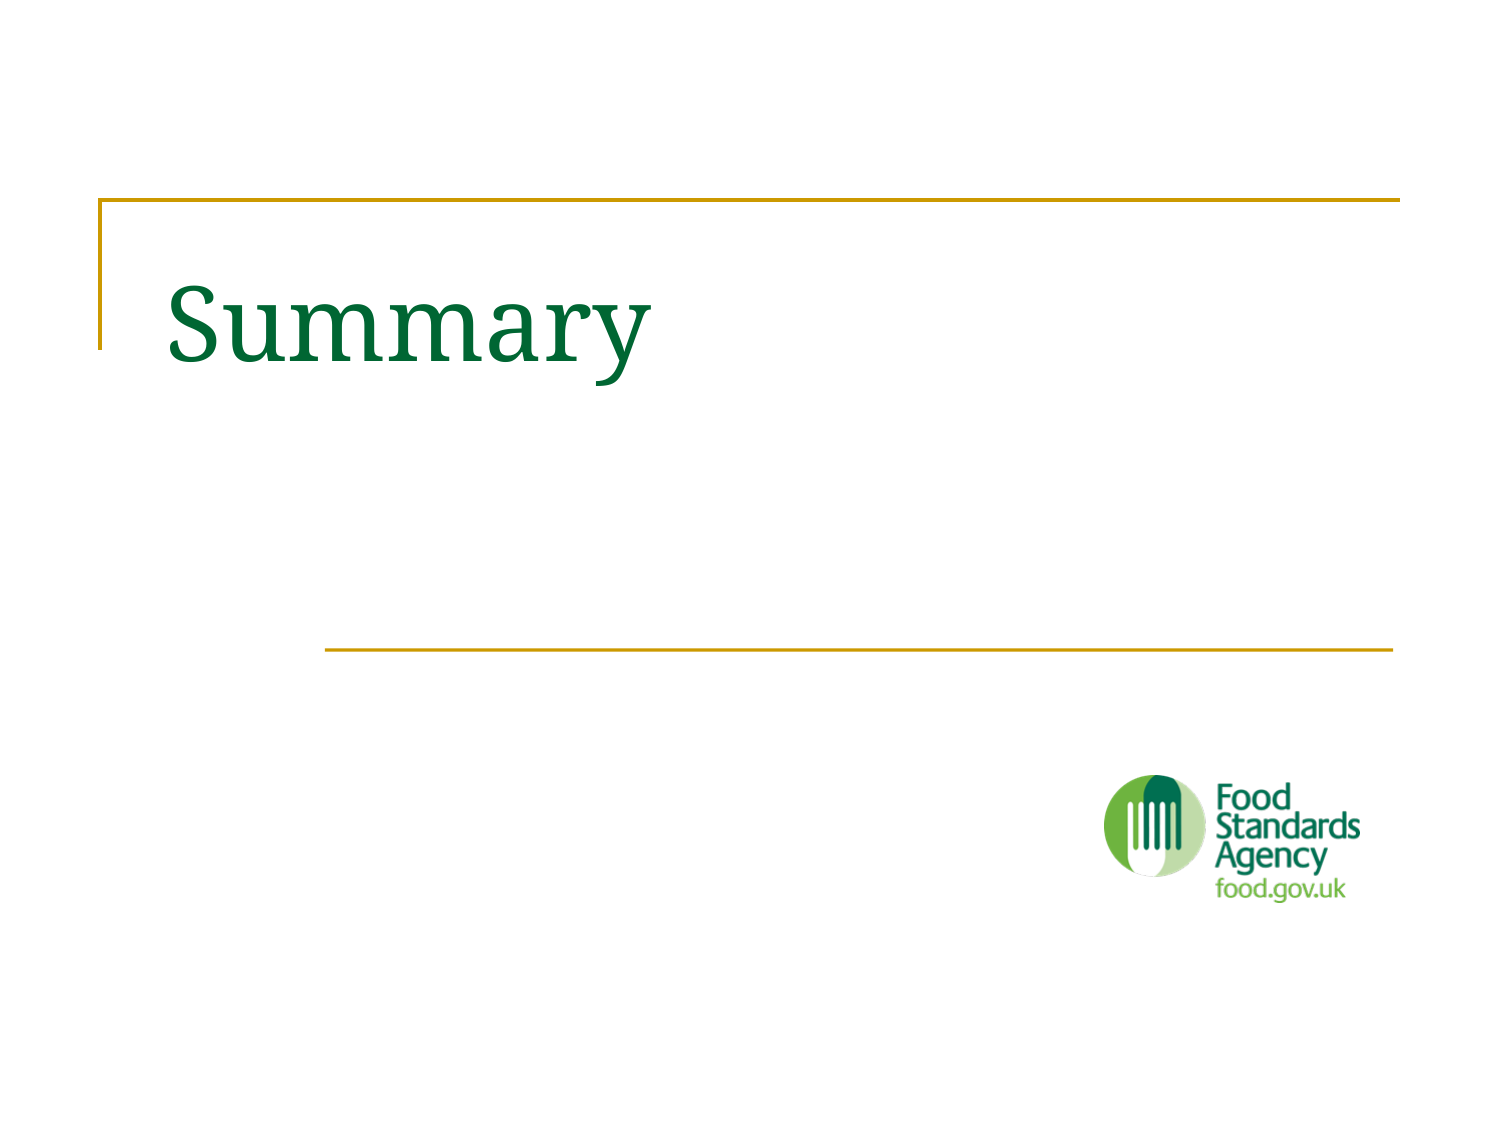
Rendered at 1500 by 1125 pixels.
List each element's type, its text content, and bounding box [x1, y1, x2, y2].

title Summary [149, 249, 1401, 538]
picture [1104, 774, 1360, 903]
